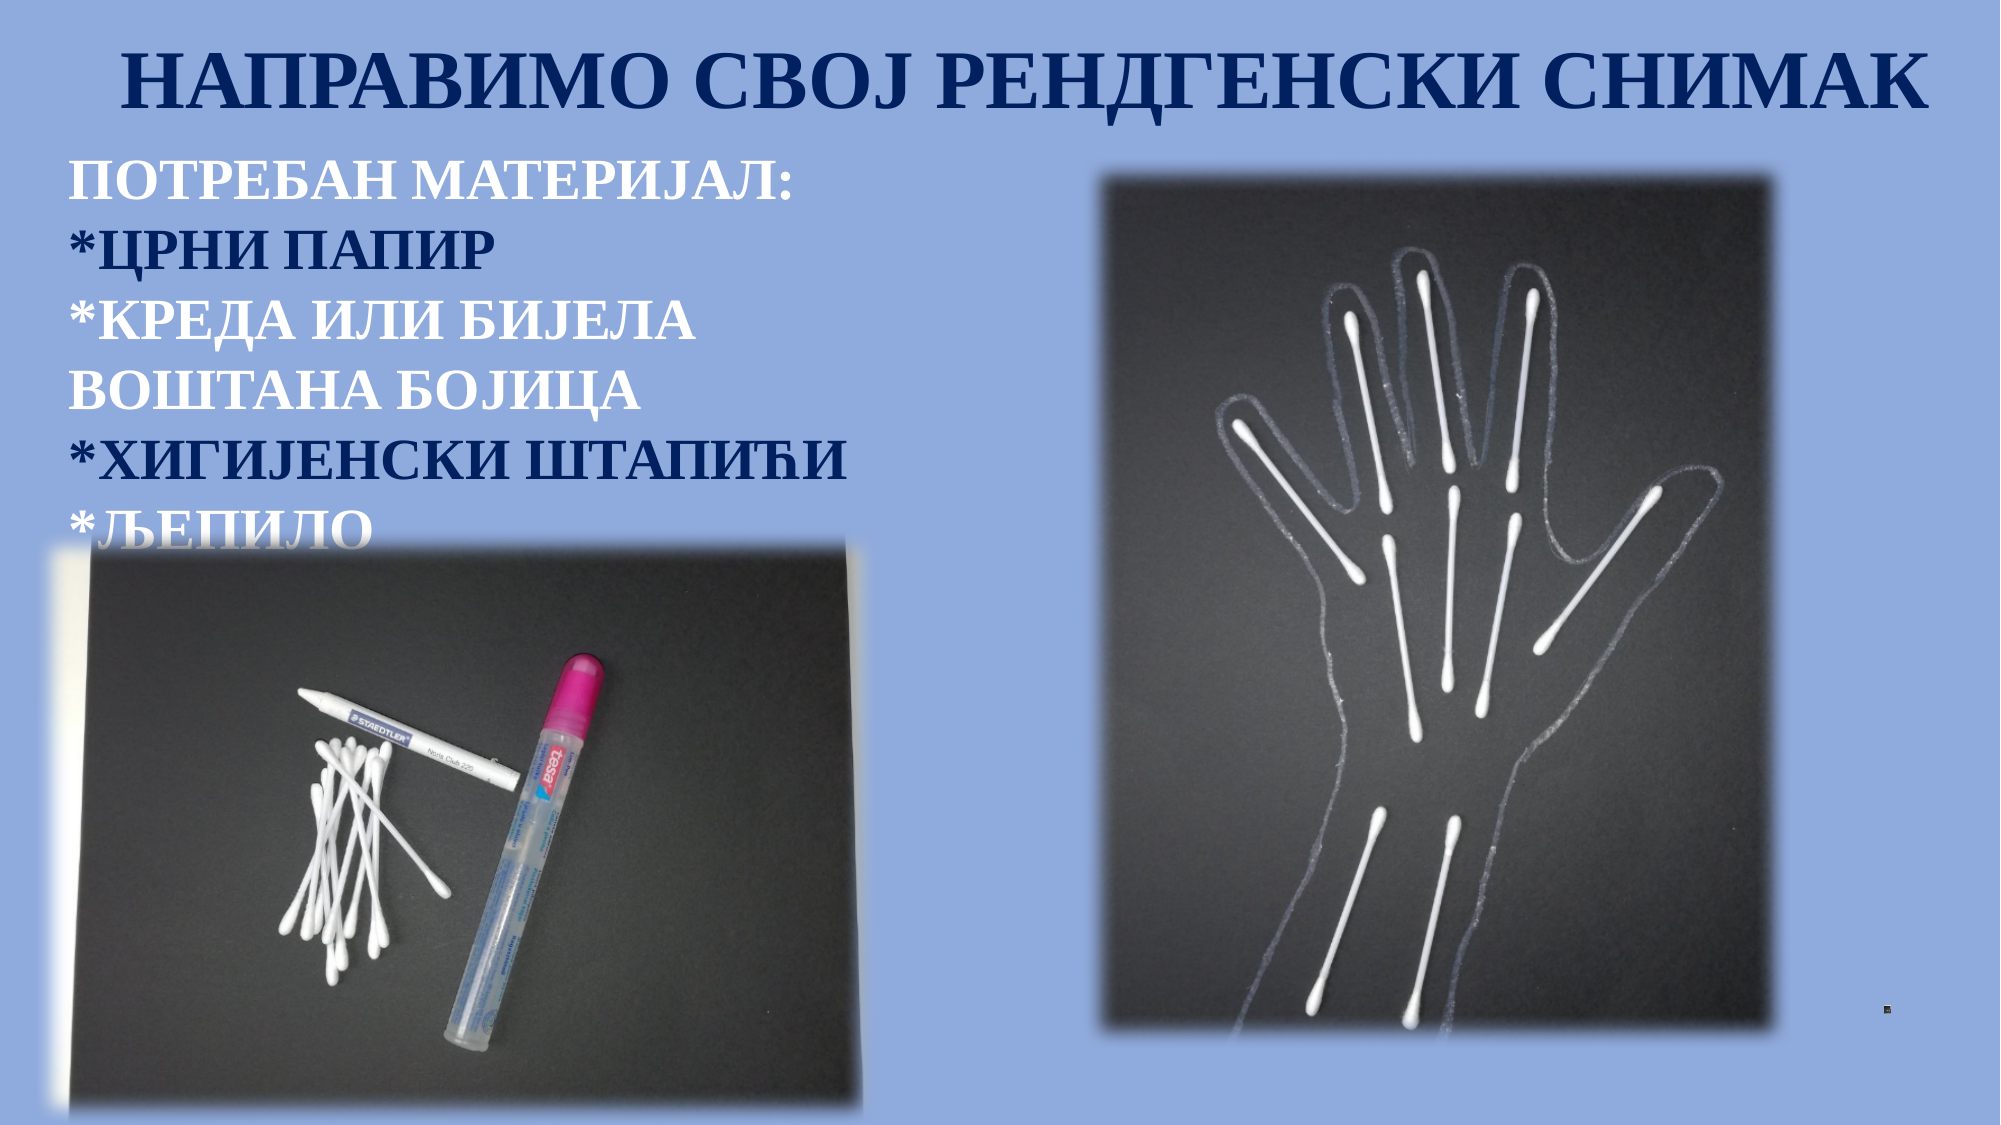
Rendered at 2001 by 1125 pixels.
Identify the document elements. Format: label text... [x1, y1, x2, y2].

text_box ПОТРЕБАН МАТЕРИЈАЛ: *ЦРНИ ПАПИР *КРЕДА ИЛИ БИЈЕЛА ВОШТАНА БОЈИЦА *ХИГИЈЕНСКИ ШТАПИЋИ *ЉЕПИЛО [54, 133, 937, 569]
picture [1083, 157, 1790, 1048]
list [1884, 1005, 1891, 1014]
picture [33, 529, 900, 1125]
text_box НАПРАВИМО СВОЈ РЕНДГЕНСКИ СНИМАК [106, 17, 1946, 133]
